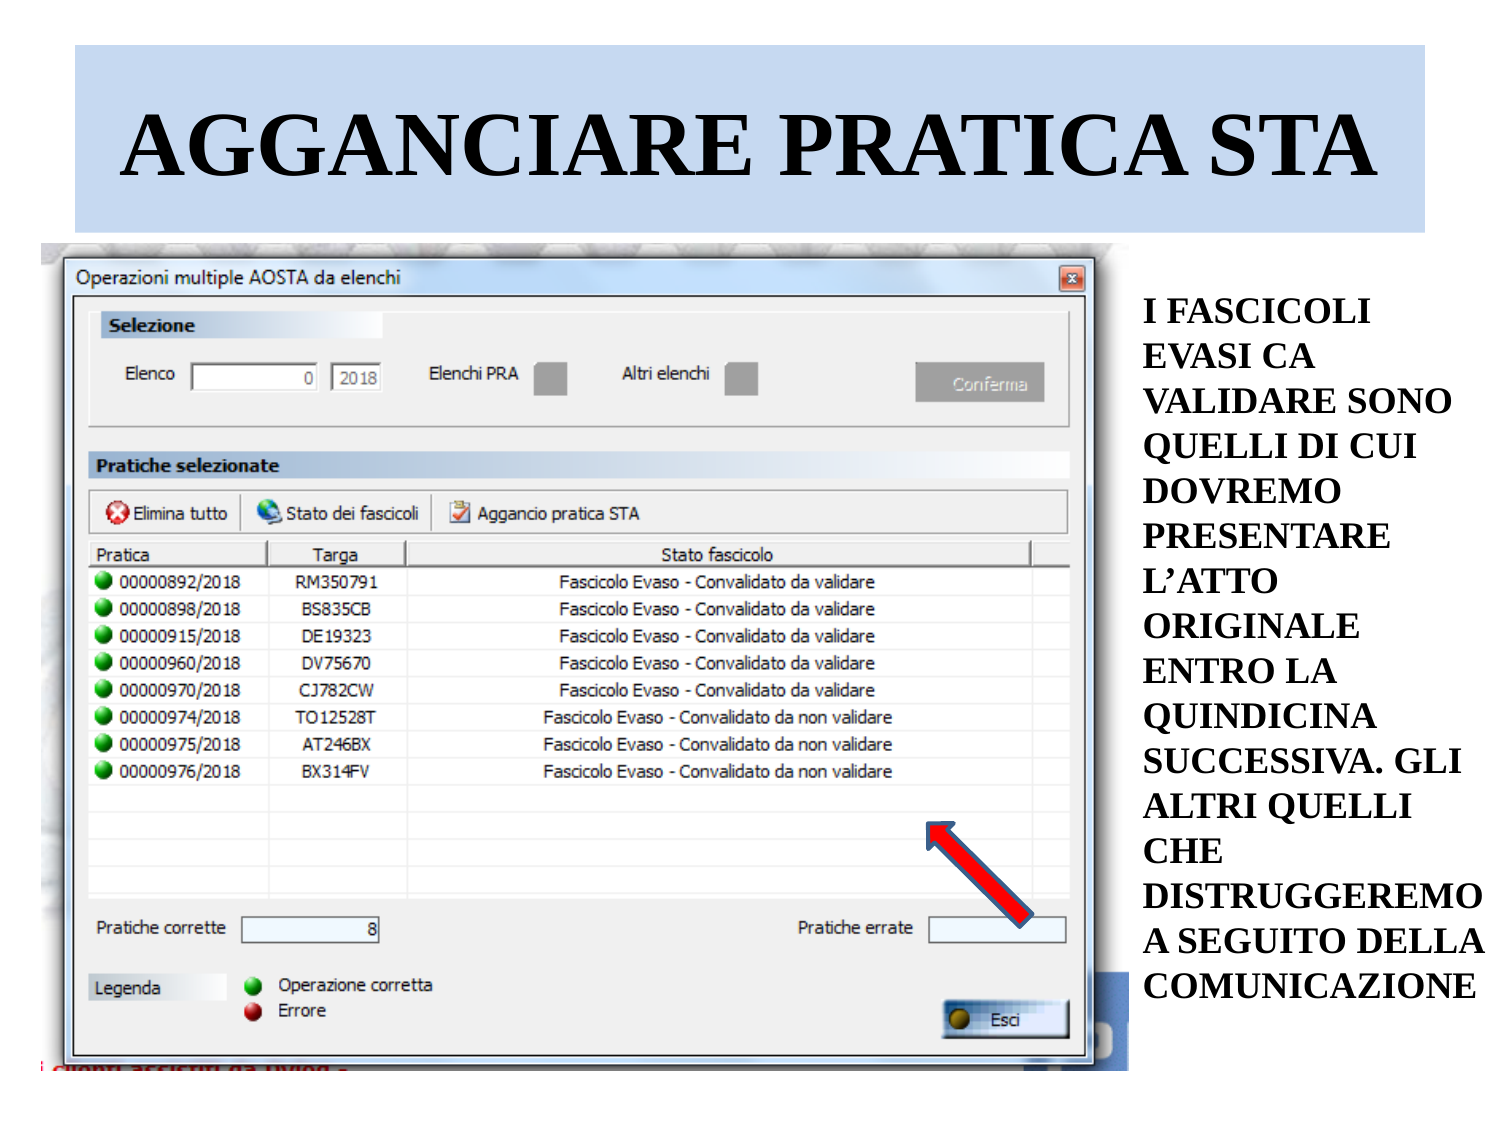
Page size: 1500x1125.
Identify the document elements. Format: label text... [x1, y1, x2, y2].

picture [41, 243, 1130, 1071]
title AGGANCIARE PRATICA STA [75, 45, 1425, 233]
text_box I FASCICOLI EVASI CA VALIDARE SONO QUELLI DI CUI DOVREMO PRESENTARE L’ATTO ORIGINALE ENTRO LA QUINDICINA SUCCESSIVA. GLI ALTRI QUELLI CHE DISTRUGGEREMO A SEGUITO DELLA COMUNICAZIONE [1135, 278, 1500, 1014]
